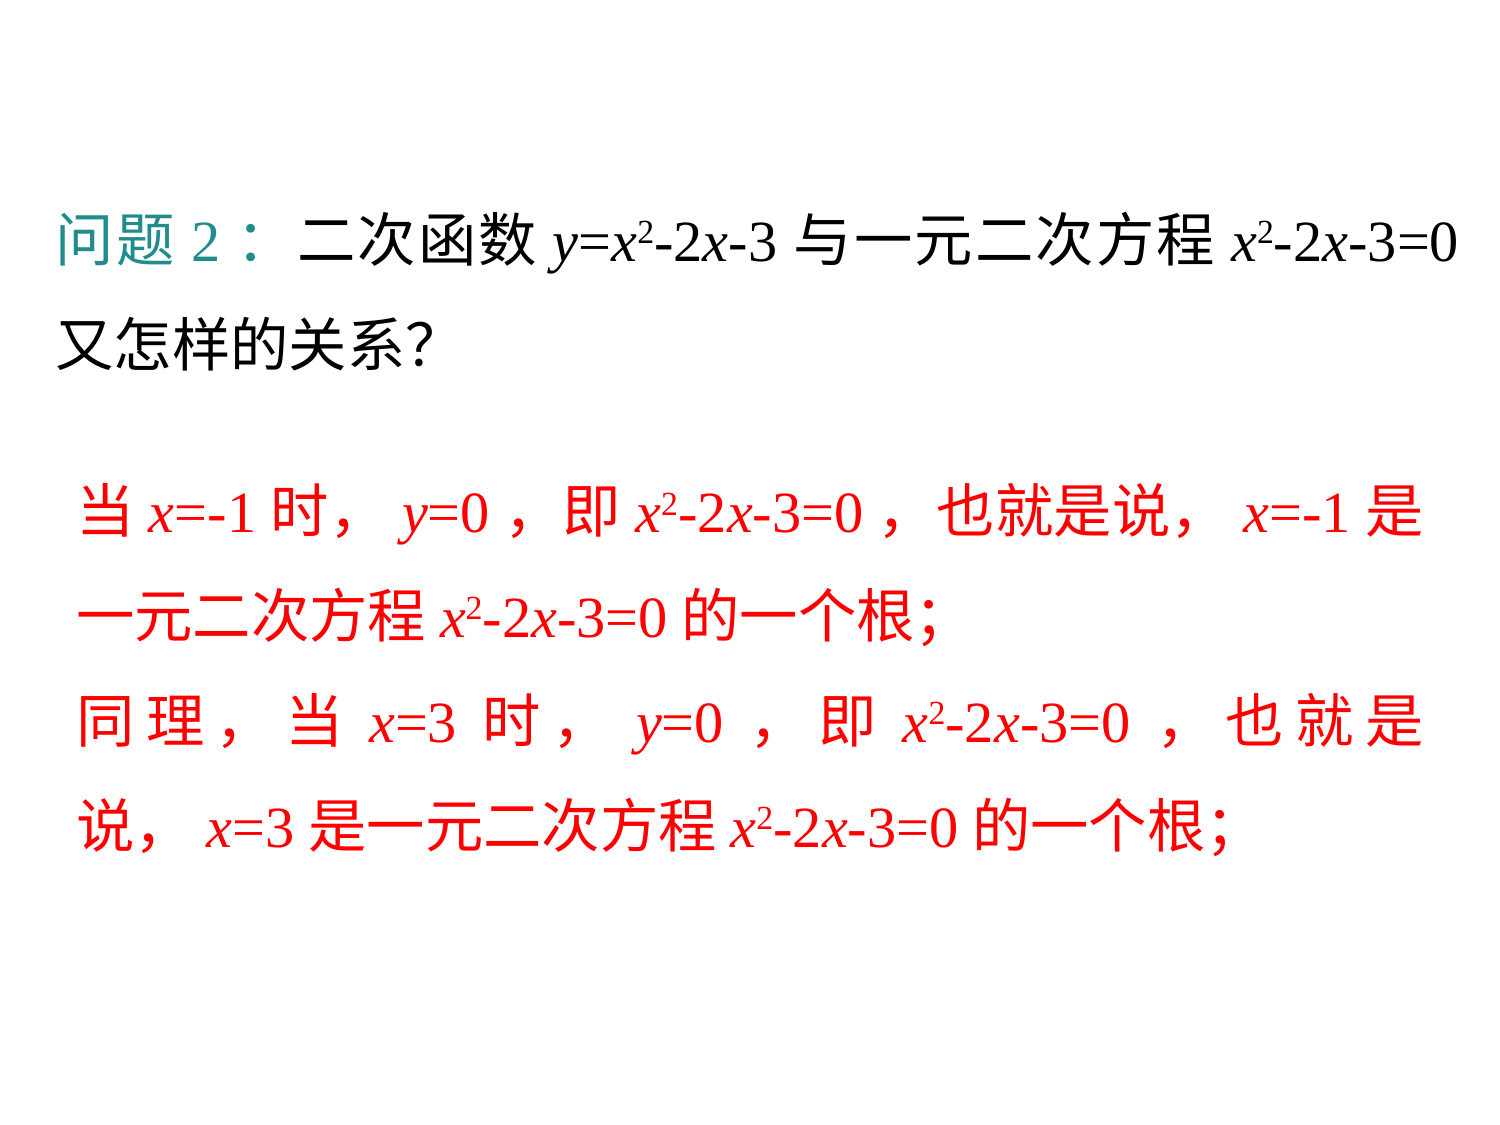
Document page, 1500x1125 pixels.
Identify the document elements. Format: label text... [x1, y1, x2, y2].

text_box 当x=-1时，y=0，即x2-2x-3=0，也就是说，x=-1是一元二次方程x2-2x-3=0的一个根； 同理，当x=3时，y=0，即x2-2x-3=0，也就是说，x=3是一元二次方程x2-2x-3=0的一个根； [61, 431, 1439, 867]
text_box 问题2：二次函数y=x2-2x-3与一元二次方程x2-2x-3=0又怎样的关系？ [41, 160, 1488, 386]
